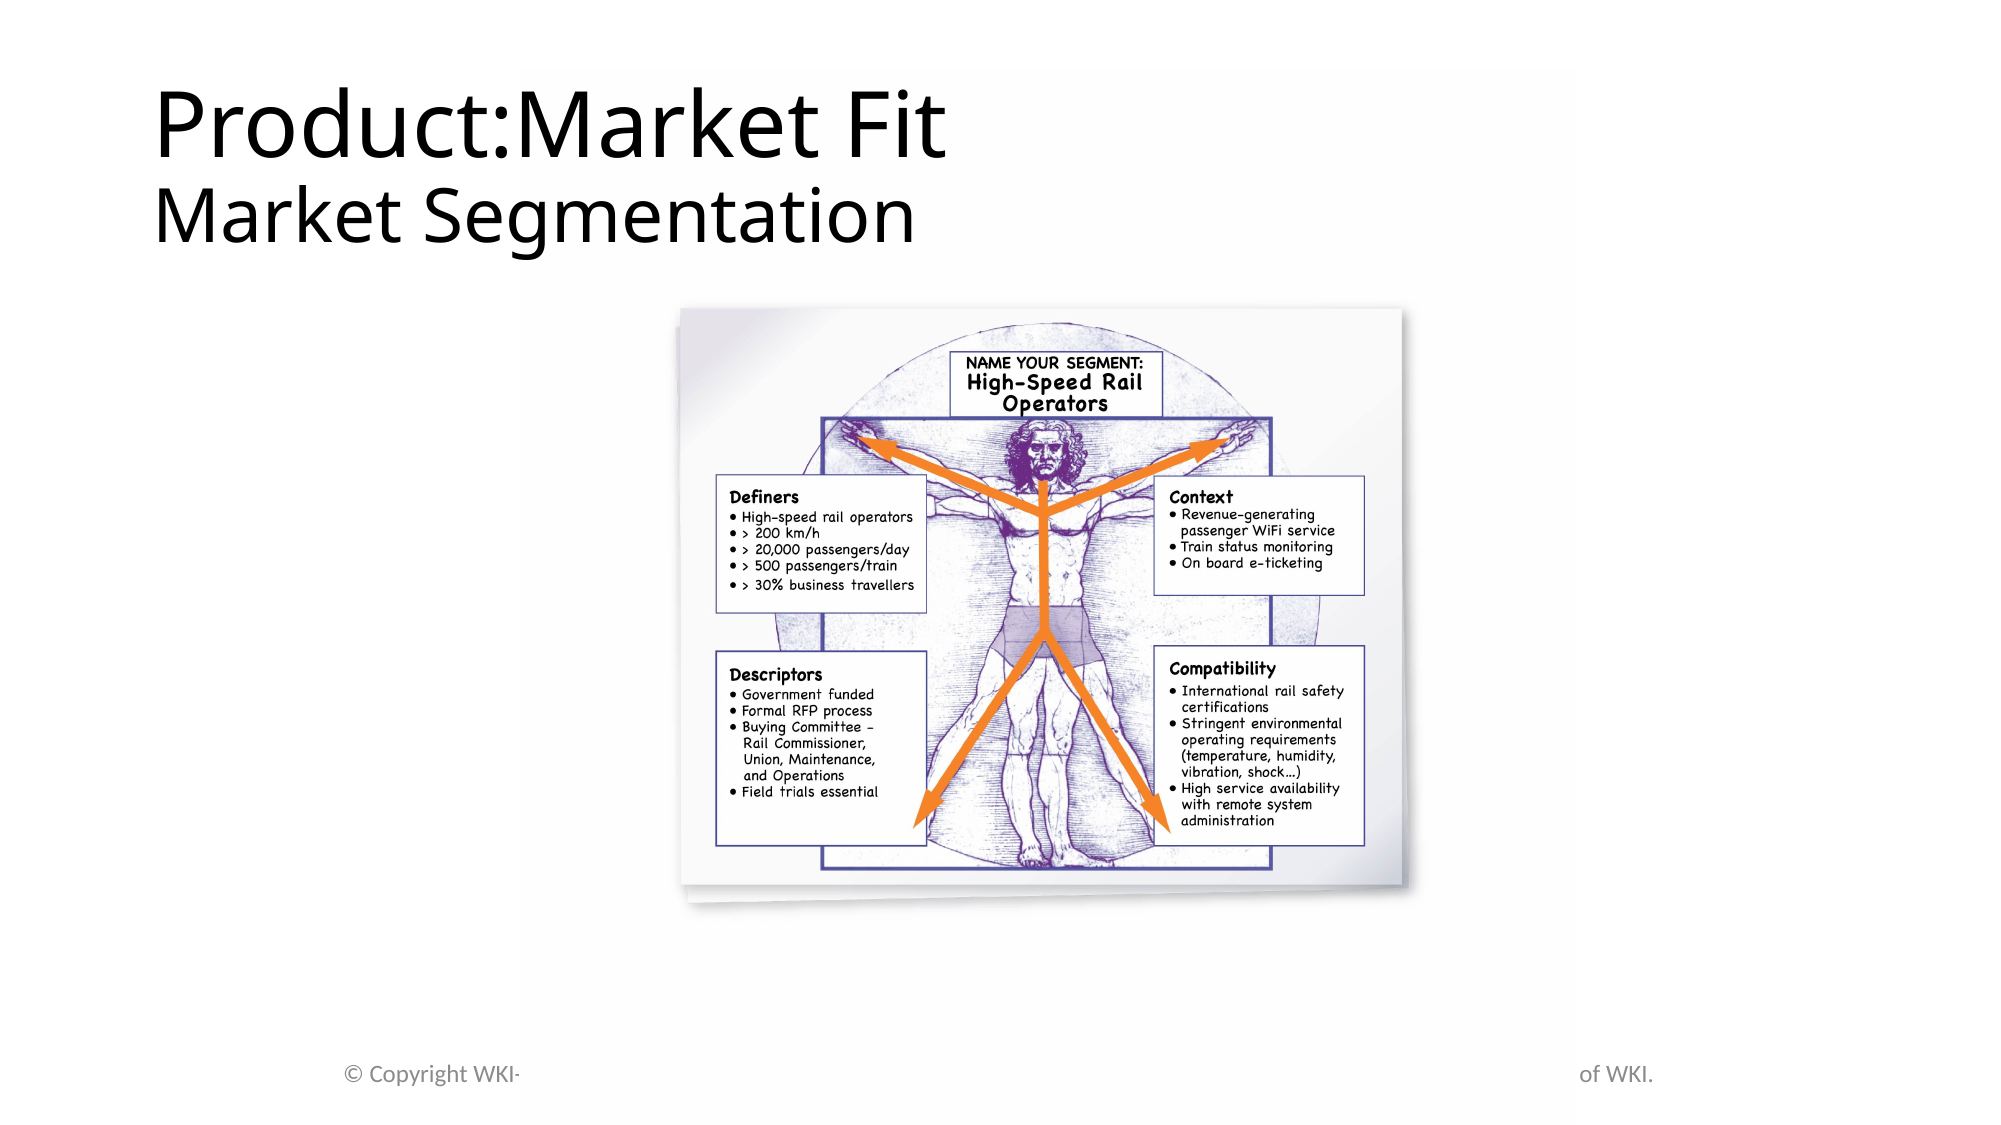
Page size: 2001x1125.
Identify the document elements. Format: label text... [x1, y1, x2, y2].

footer © Copyright WKI-wendykennedy.com inc. This material cannot be copied or distributed without the prior written consent of WKI. [1575, 1042, 1863, 1103]
footer © Copyright WKI-wendykennedy.com inc. This material cannot be copied or distributed without the prior written consent of WKI. [137, 1042, 519, 1103]
title Product:Market Fit Market Segmentation [137, 59, 1863, 278]
picture [519, 69, 1575, 1125]
